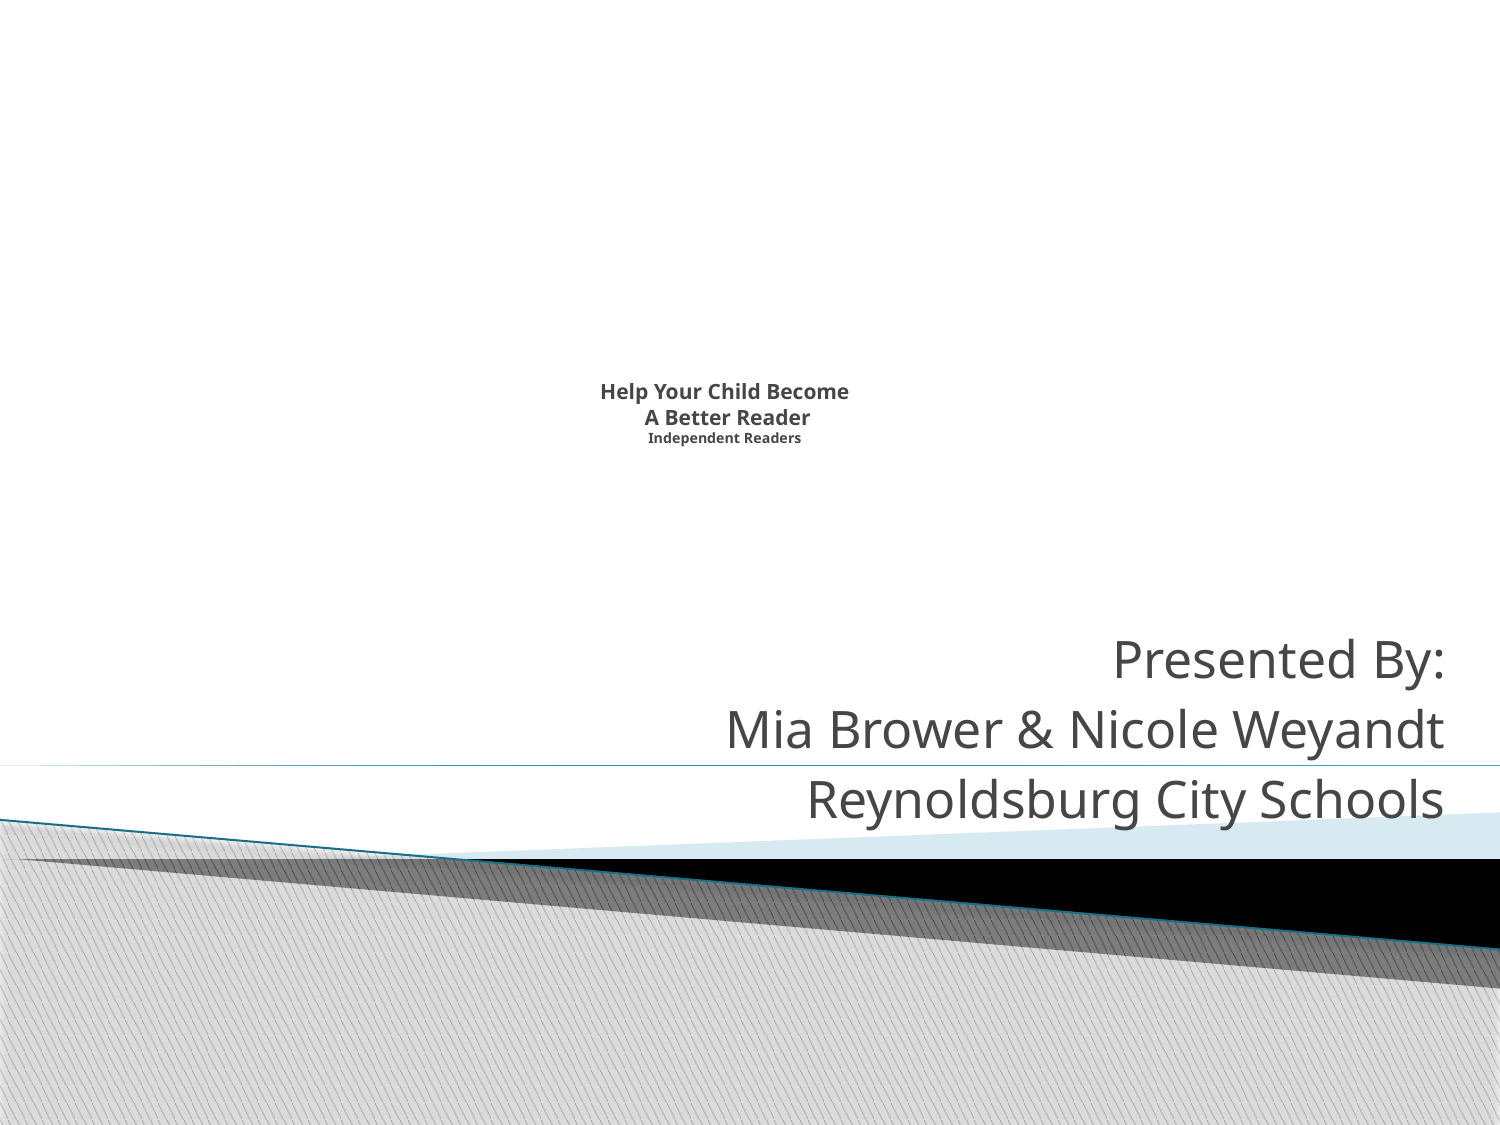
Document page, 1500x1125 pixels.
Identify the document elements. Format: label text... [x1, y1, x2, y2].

title Help Your Child Become A Better Reader Independent Readers [37, 212, 1413, 454]
picture [5, 859, 1500, 989]
subtitle Presented By: Mia Brower & Nicole Weyandt Reynoldsburg City Schools [174, 549, 1464, 838]
